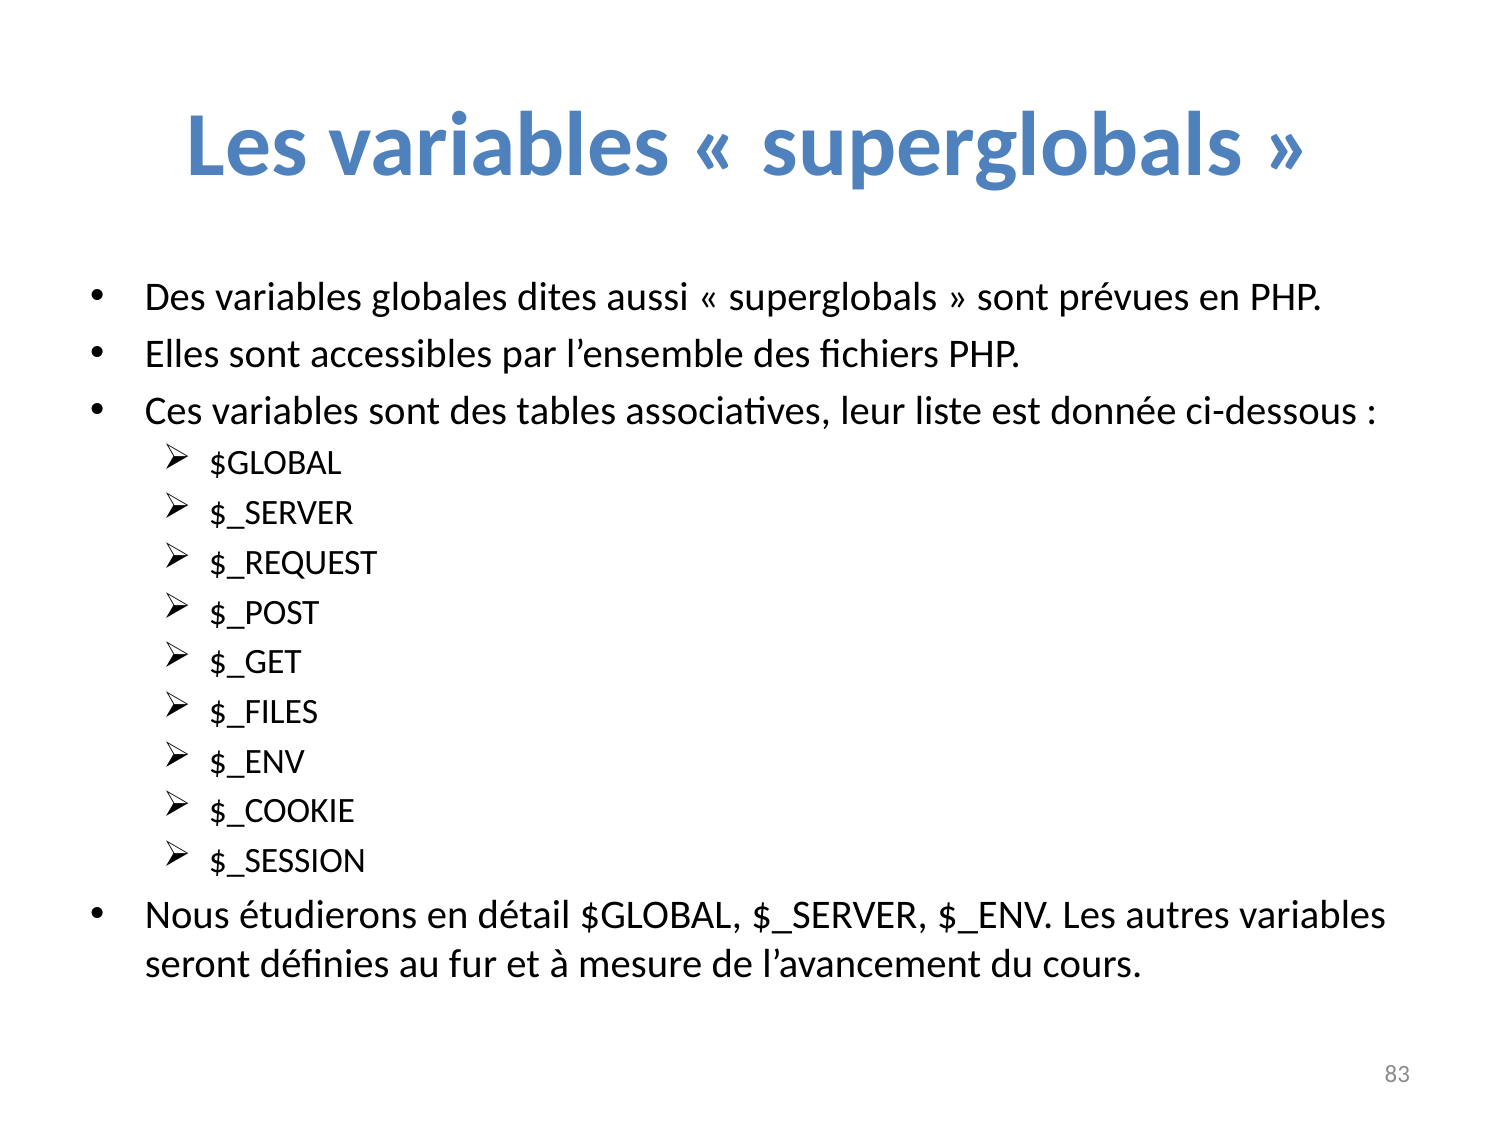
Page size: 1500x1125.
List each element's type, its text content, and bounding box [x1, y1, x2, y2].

list Des variables globales dites aussi « superglobals » sont prévues en PHP. Elles sont accessibles par l’ensemble des fichiers PHP. Ces variables sont des tables associatives, leur liste est donnée ci-dessous : $GLOBAL $_SERVER $_REQUEST $_POST $_GET $_FILES $_ENV $_COOKIE $_SESSION Nous étudierons en détail $GLOBAL, $_SERVER, $_ENV. Les autres variables seront définies au fur et à mesure de l’avancement du cours. [75, 262, 1425, 1005]
slide_number 83 [1074, 1042, 1425, 1103]
title Les variables « superglobals » [75, 45, 1425, 233]
